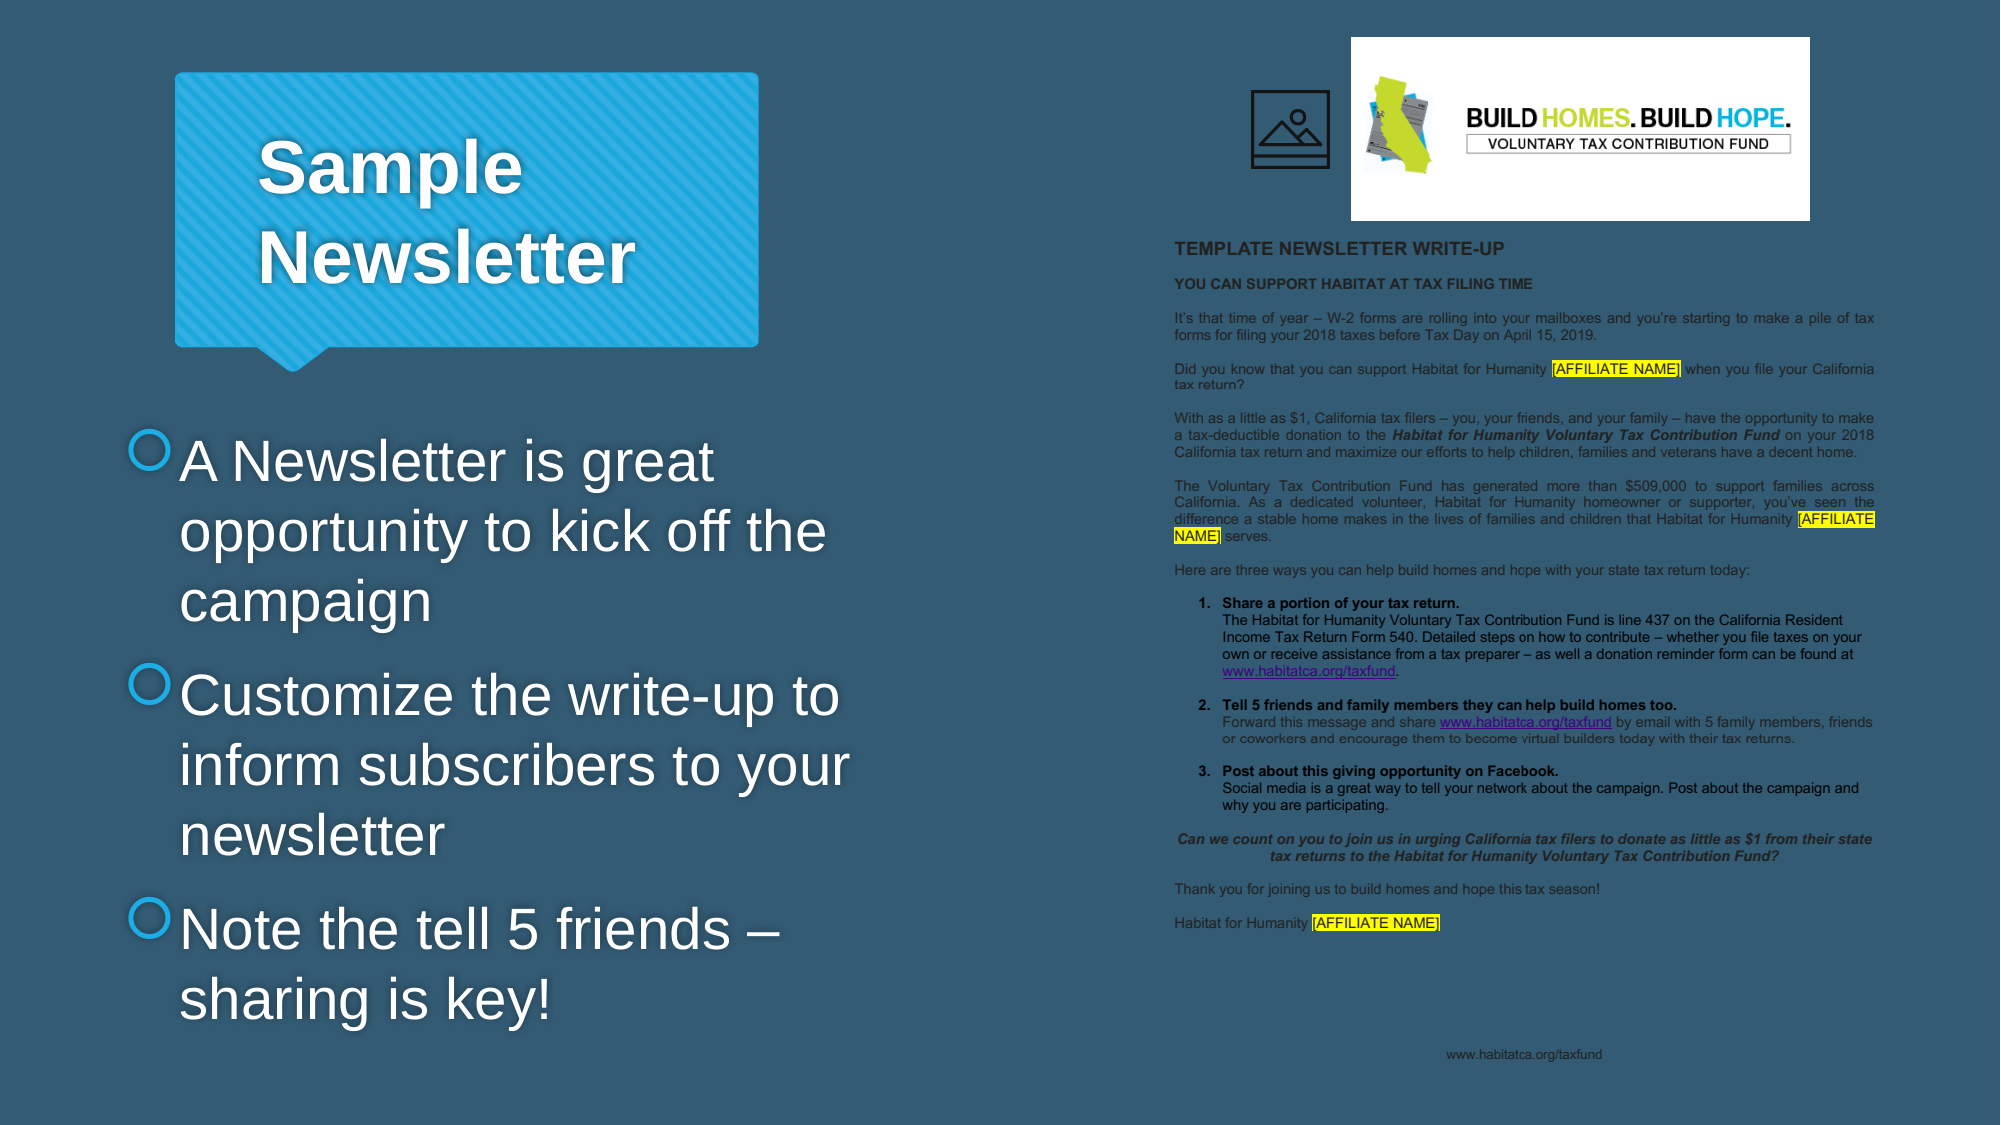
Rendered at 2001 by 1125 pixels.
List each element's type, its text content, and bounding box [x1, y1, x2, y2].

text_box A Newsletter is great opportunity to kick off the campaign Customize the write-up to inform subscribers to your newsletter Note the tell 5 friends – sharing is key! [108, 461, 946, 993]
picture [1117, 37, 1930, 1088]
title Sample Newsletter [242, 75, 1061, 306]
